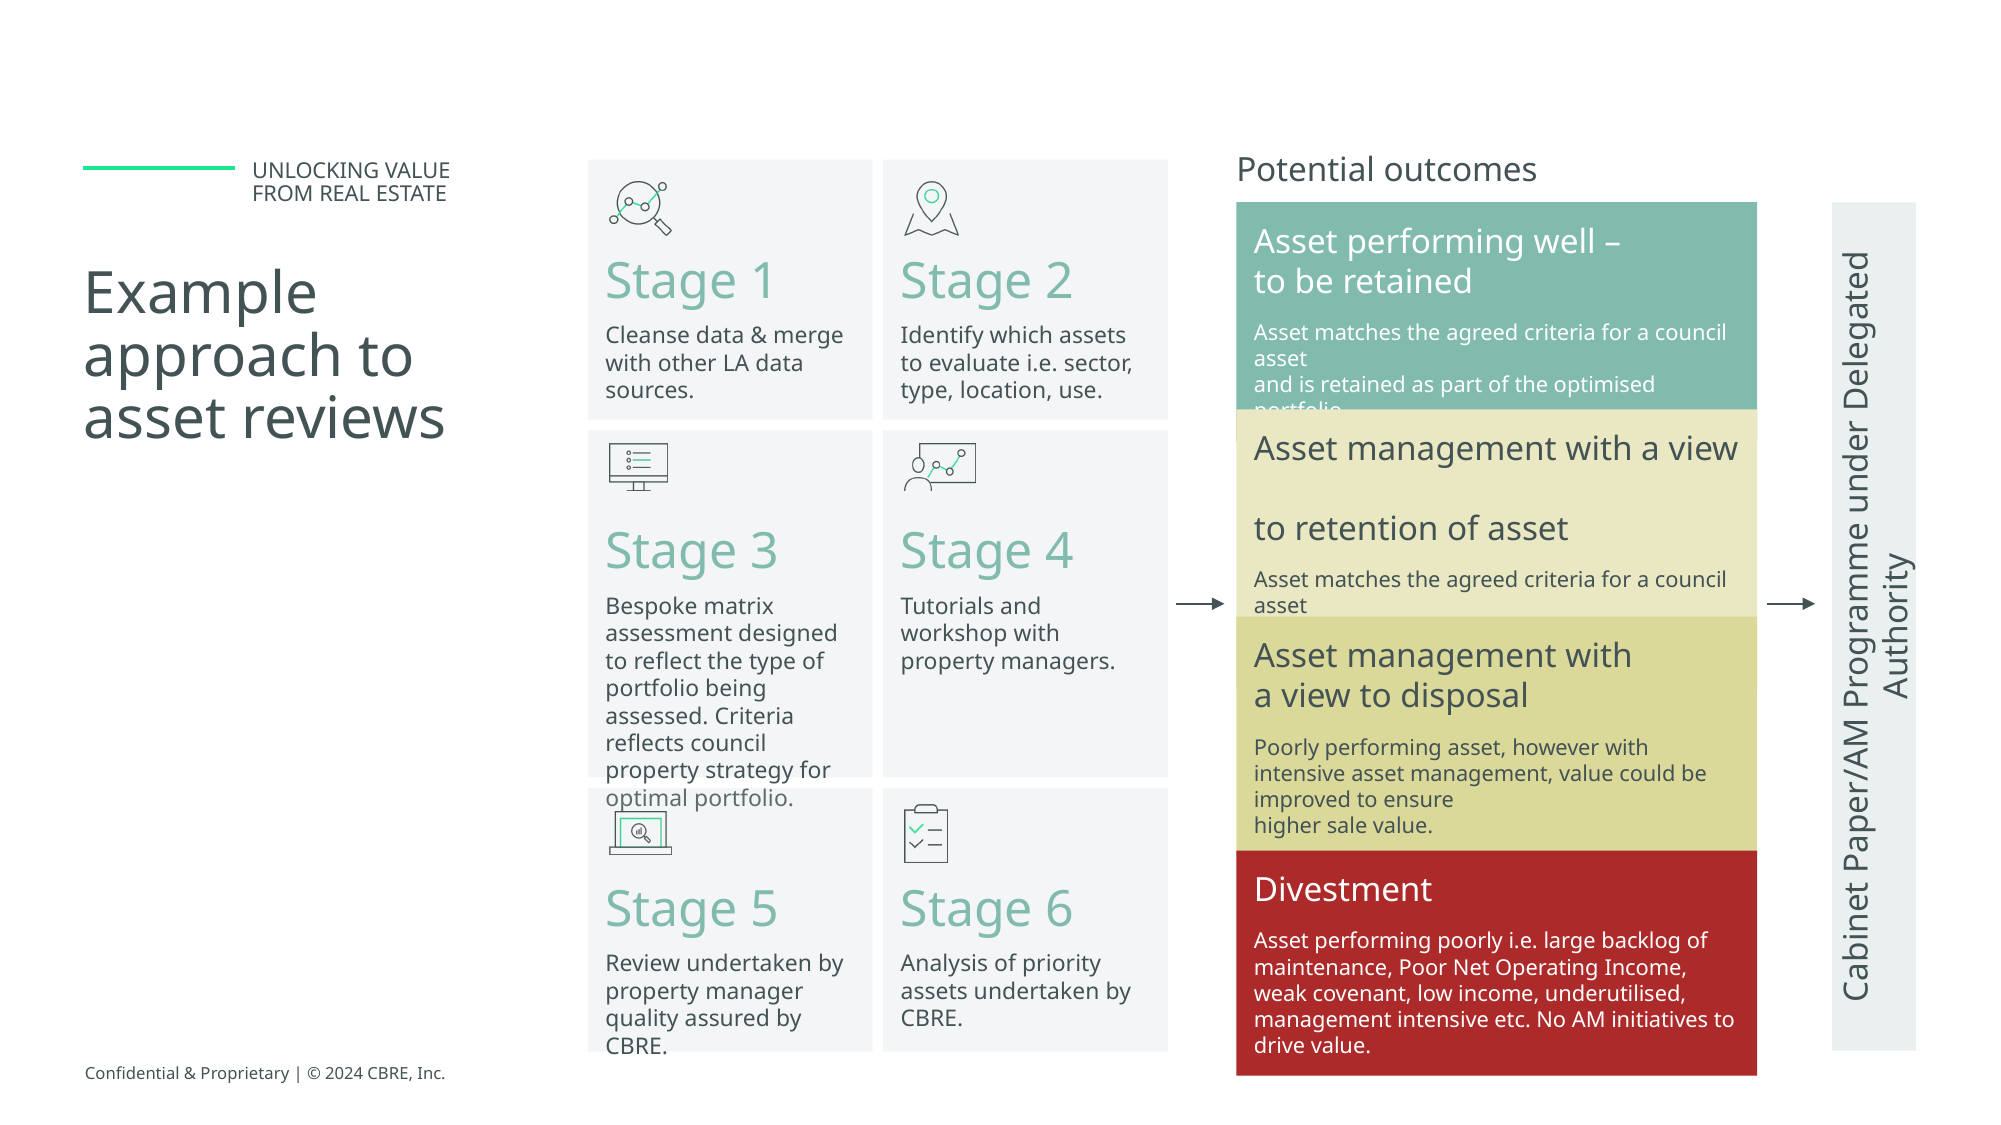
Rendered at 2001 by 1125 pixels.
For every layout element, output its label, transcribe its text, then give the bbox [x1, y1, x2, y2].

text_box Asset performing well – to be retained Asset matches the agreed criteria for a council asset and is retained as part of the optimised portfolio. [1234, 200, 1759, 407]
picture [609, 443, 668, 491]
picture [904, 443, 976, 491]
text_box Divestment Asset performing poorly i.e. large backlog of maintenance, Poor Net Operating Income, weak covenant, low income, underutilised, management intensive etc. No AM initiatives to drive value. [1234, 848, 1759, 1078]
picture [609, 811, 672, 855]
picture [904, 181, 960, 236]
text_box Stage 2 Identify which assets to evaluate i.e. sector, type, location, use. [881, 157, 1170, 422]
text_box Stage 1 Cleanse data & merge with other LA data sources. [586, 157, 875, 422]
text_box Asset management with a view to retention of asset Asset matches the agreed criteria for a council asset and is retained as part of the optimised portfolio. [1234, 407, 1759, 615]
text_box Asset management with a view to disposal Poorly performing asset, however with intensive asset management, value could be improved to ensure higher sale value. [1234, 615, 1759, 848]
picture [904, 804, 948, 863]
title Example approach to asset reviews [83, 262, 504, 481]
text_box Stage 3 Bespoke matrix assessment designed to reflect the type of portfolio being assessed. Criteria reflects council property strategy for optimal portfolio. [586, 428, 875, 779]
list Unlocking Value from real estate [252, 159, 469, 239]
text_box Potential outcomes [1234, 146, 1642, 190]
text_box Stage 5 Review undertaken by property manager quality assured by CBRE. [586, 786, 875, 1054]
text_box Stage 4 Tutorials and workshop with property managers. [881, 428, 1170, 779]
text_box Cabinet Paper/AM Programme under Delegated Authority [1830, 200, 1918, 1053]
picture [609, 181, 672, 236]
text_box Stage 6 Analysis of priority assets undertaken by CBRE. [881, 786, 1170, 1054]
